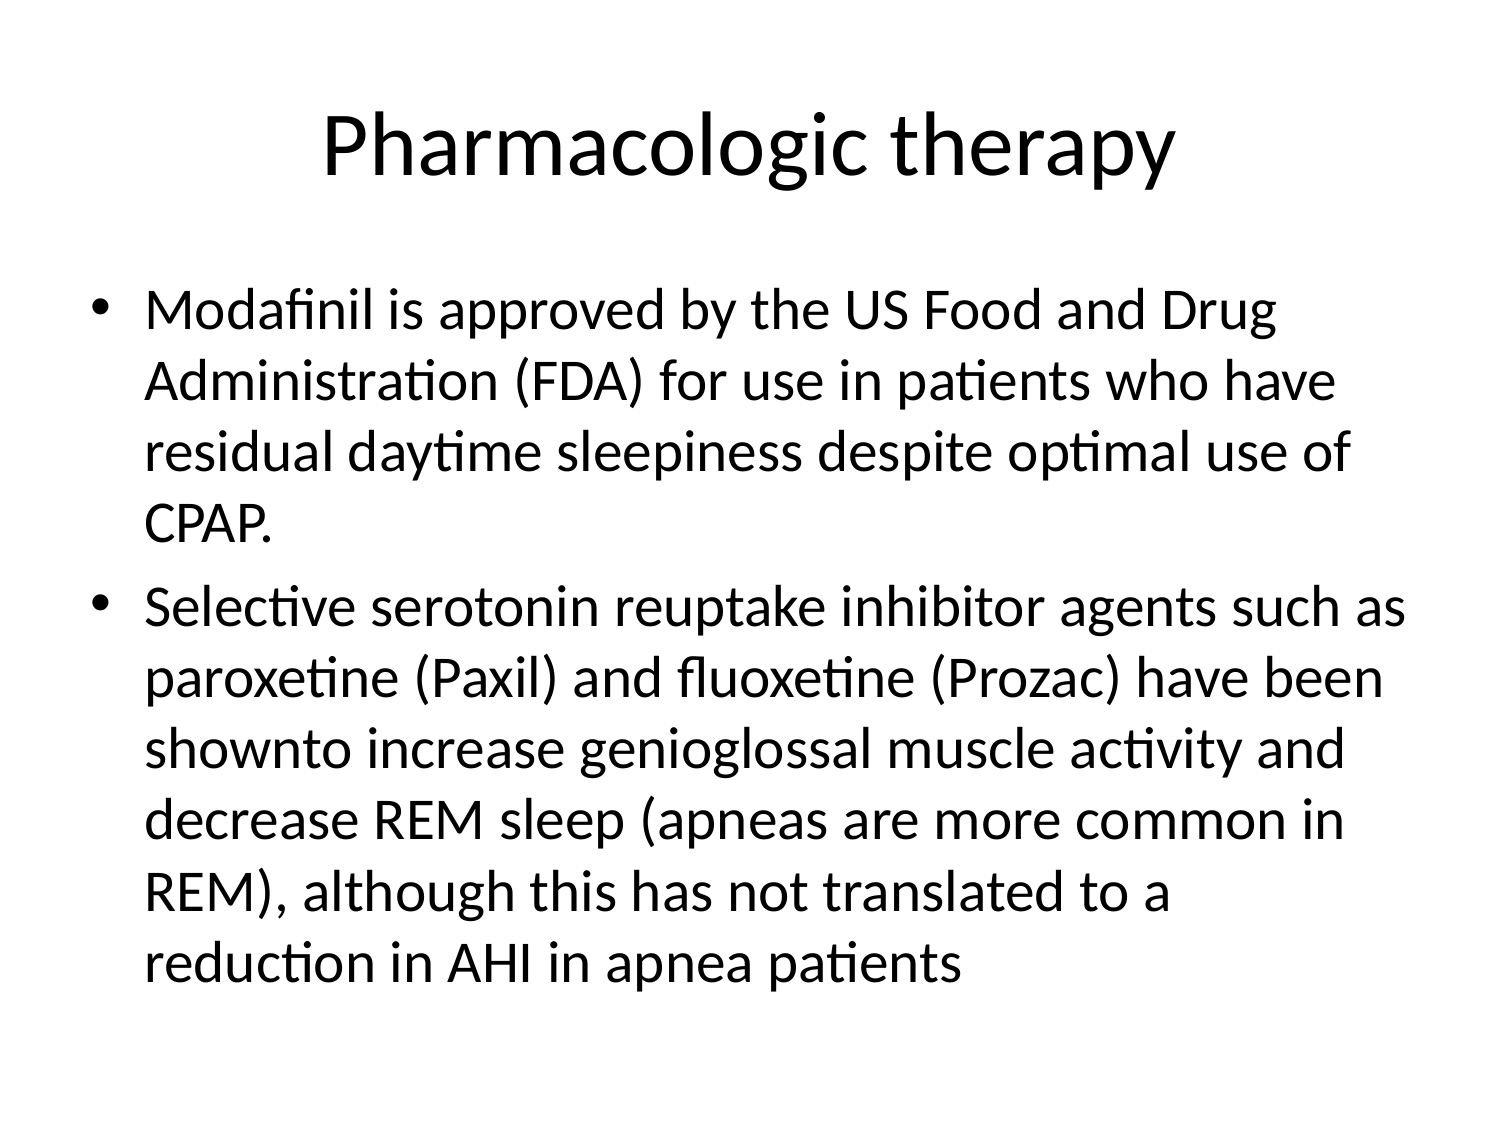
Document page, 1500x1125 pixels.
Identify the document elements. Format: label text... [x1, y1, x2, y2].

list Modafinil is approved by the US Food and Drug Administration (FDA) for use in patients who have residual daytime sleepiness despite optimal use of CPAP. Selective serotonin reuptake inhibitor agents such as paroxetine (Paxil) and fluoxetine (Prozac) have been shownto increase genioglossal muscle activity and decrease REM sleep (apneas are more common in REM), although this has not translated to a reduction in AHI in apnea patients [75, 262, 1425, 1005]
title Pharmacologic therapy [75, 45, 1425, 233]
